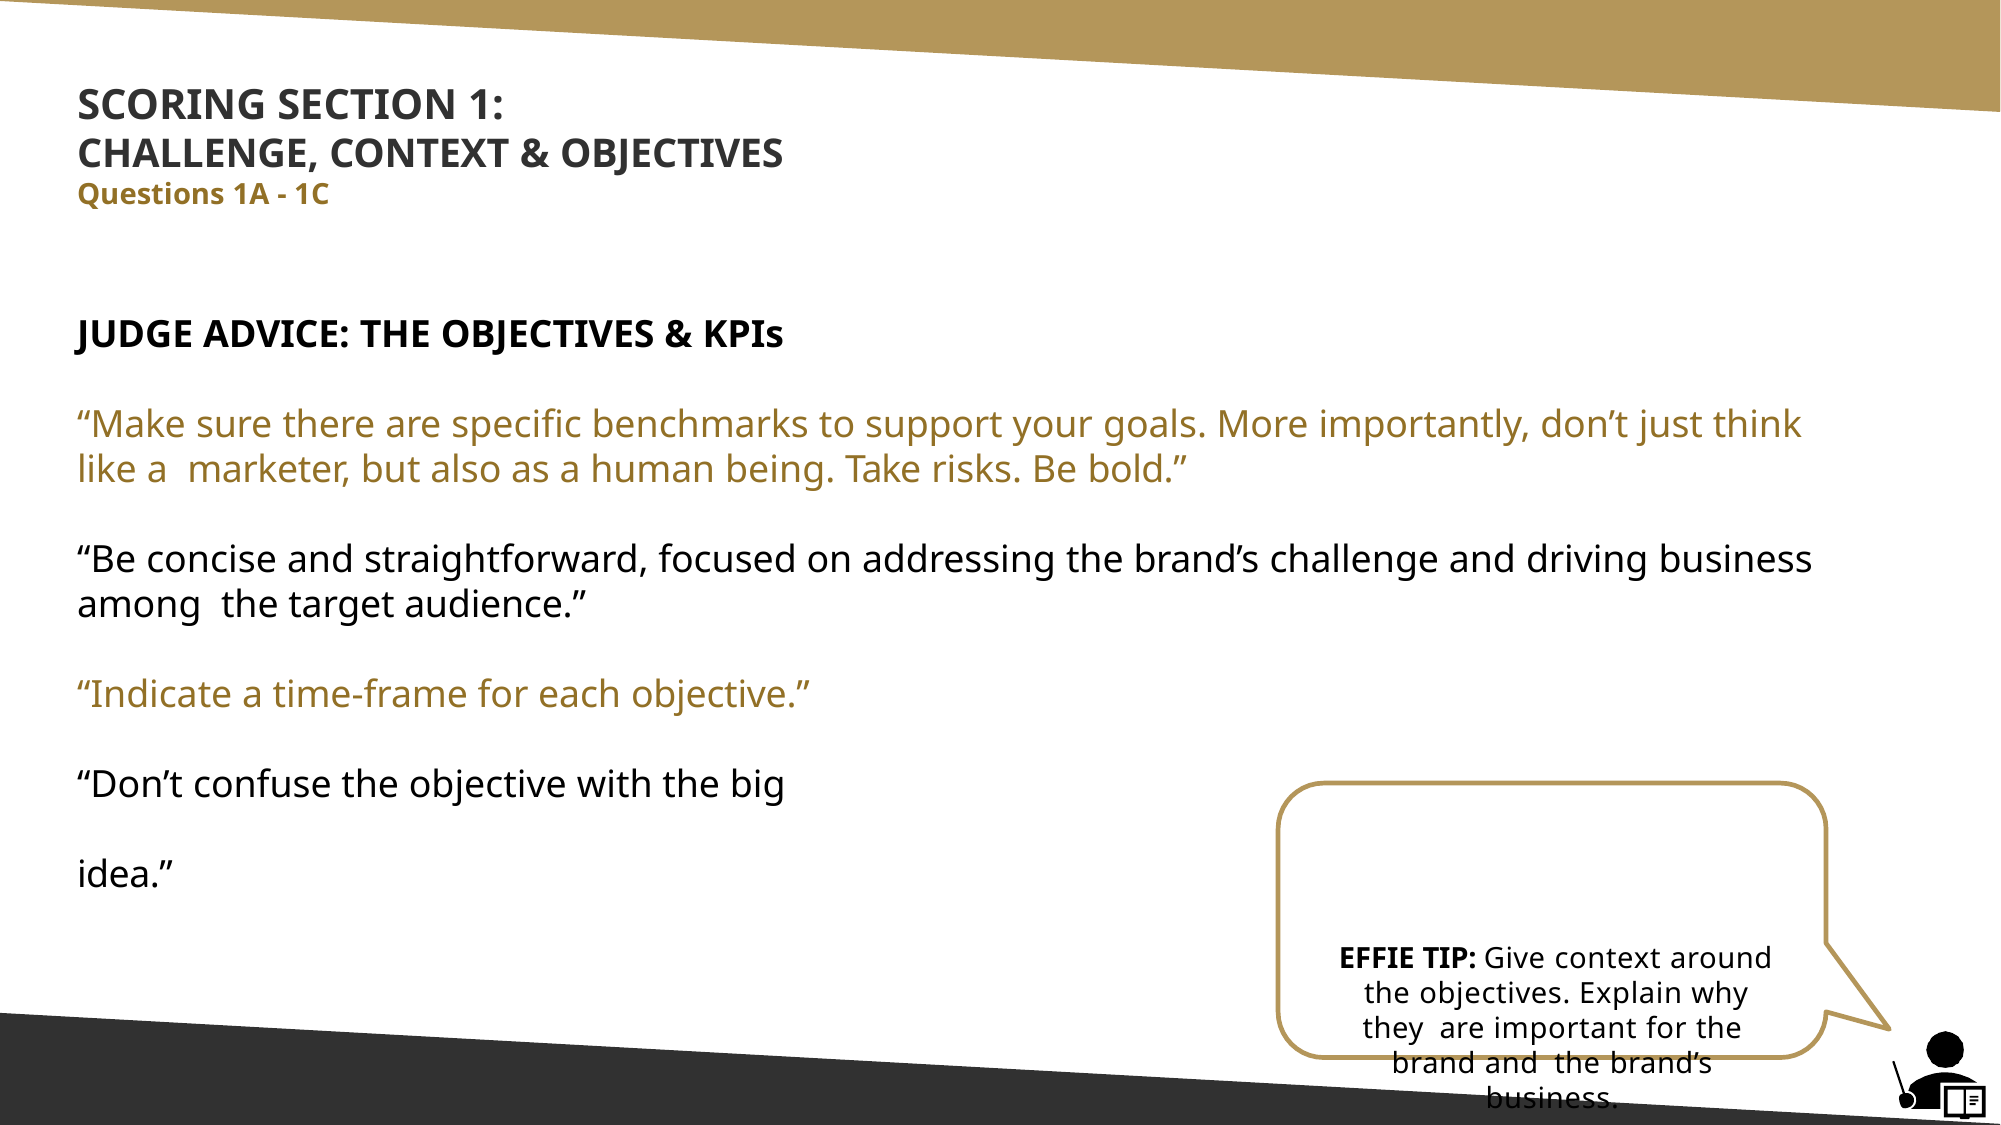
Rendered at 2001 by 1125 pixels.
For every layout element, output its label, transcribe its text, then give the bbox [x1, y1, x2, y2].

title SCORING SECTION 1: [75, 75, 520, 125]
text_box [0, 780, 2000, 1125]
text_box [1892, 1030, 1986, 1120]
text_box CHALLENGE, CONTEXT & OBJECTIVES Questions 1A - 1C JUDGE ADVICE: THE OBJECTIVES & KPIs “Make sure there are specific benchmarks to support your goals. More importantly, don’t just think like a marketer, but also as a human being. Take risks. Be bold.” “Be concise and straightforward, focused on addressing the brand’s challenge and driving business among the target audience.” “Indicate a time-frame for each objective.” “Don’t confuse the objective with the big idea.” EFFIE TIP: Give context around the objectives. Explain why they are important for the brand and the brand’s business. [75, 125, 1903, 778]
